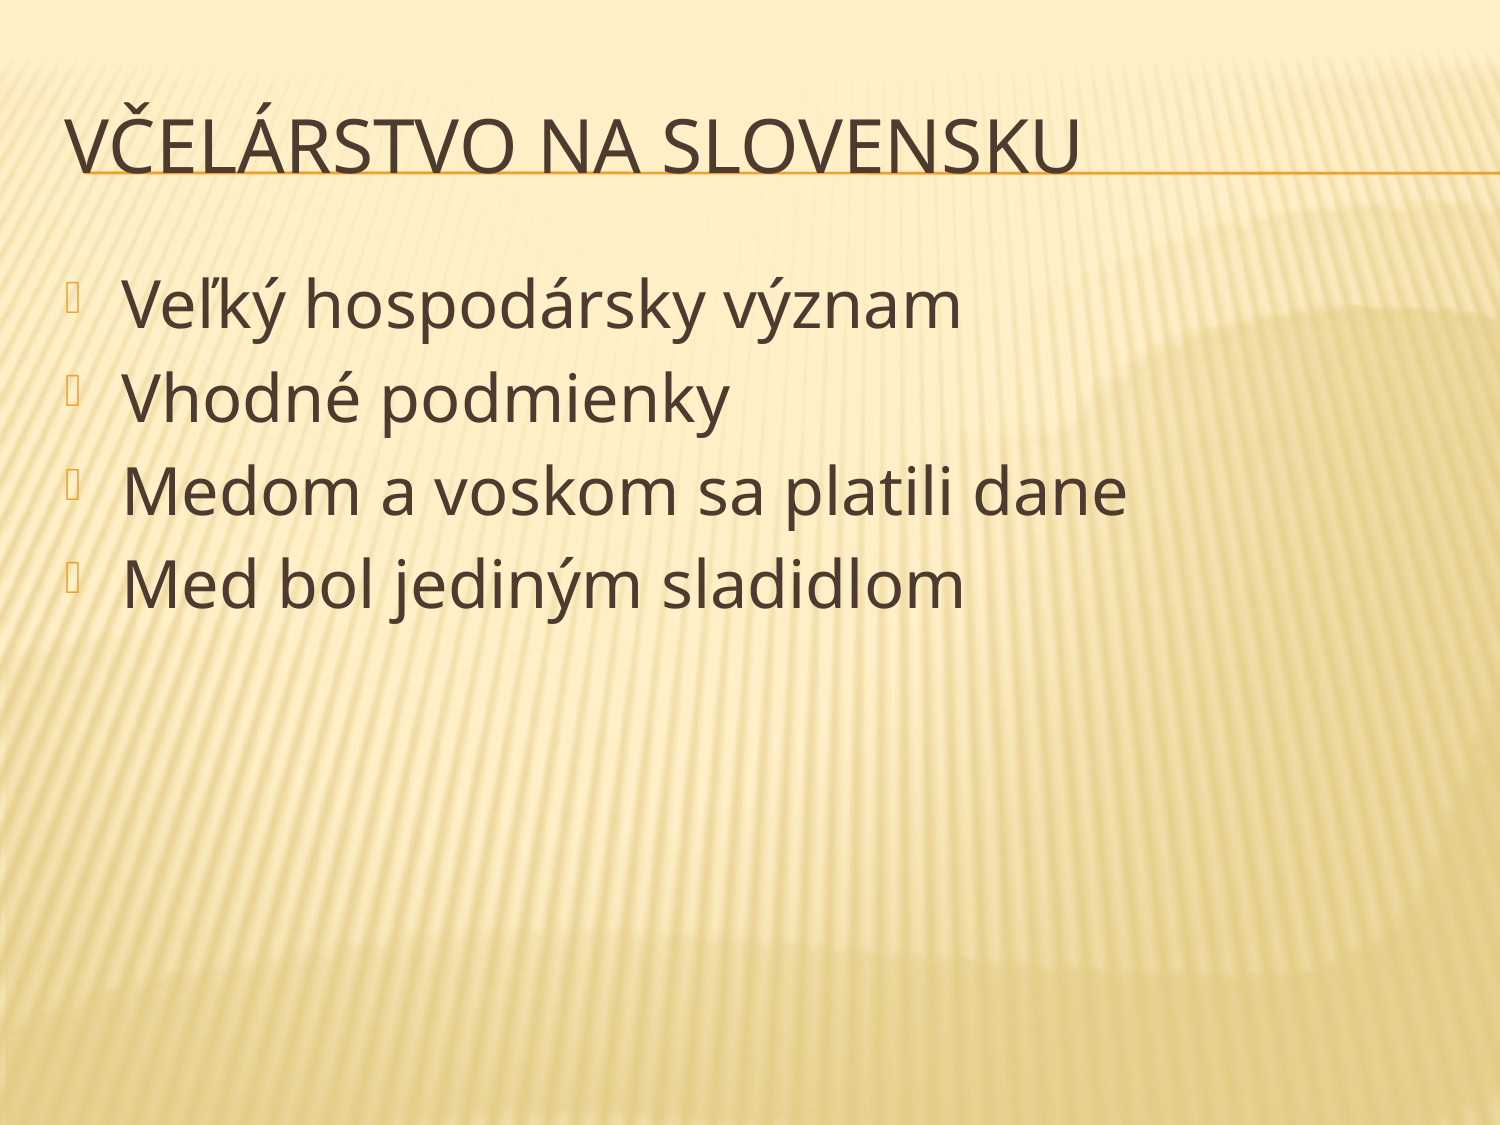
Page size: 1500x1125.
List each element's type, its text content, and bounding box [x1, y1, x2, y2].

list Veľký hospodársky význam Vhodné podmienky Medom a voskom sa platili dane Med bol jediným sladidlom [50, 254, 1475, 998]
title Včelárstvo na slovensku [50, 75, 1475, 213]
